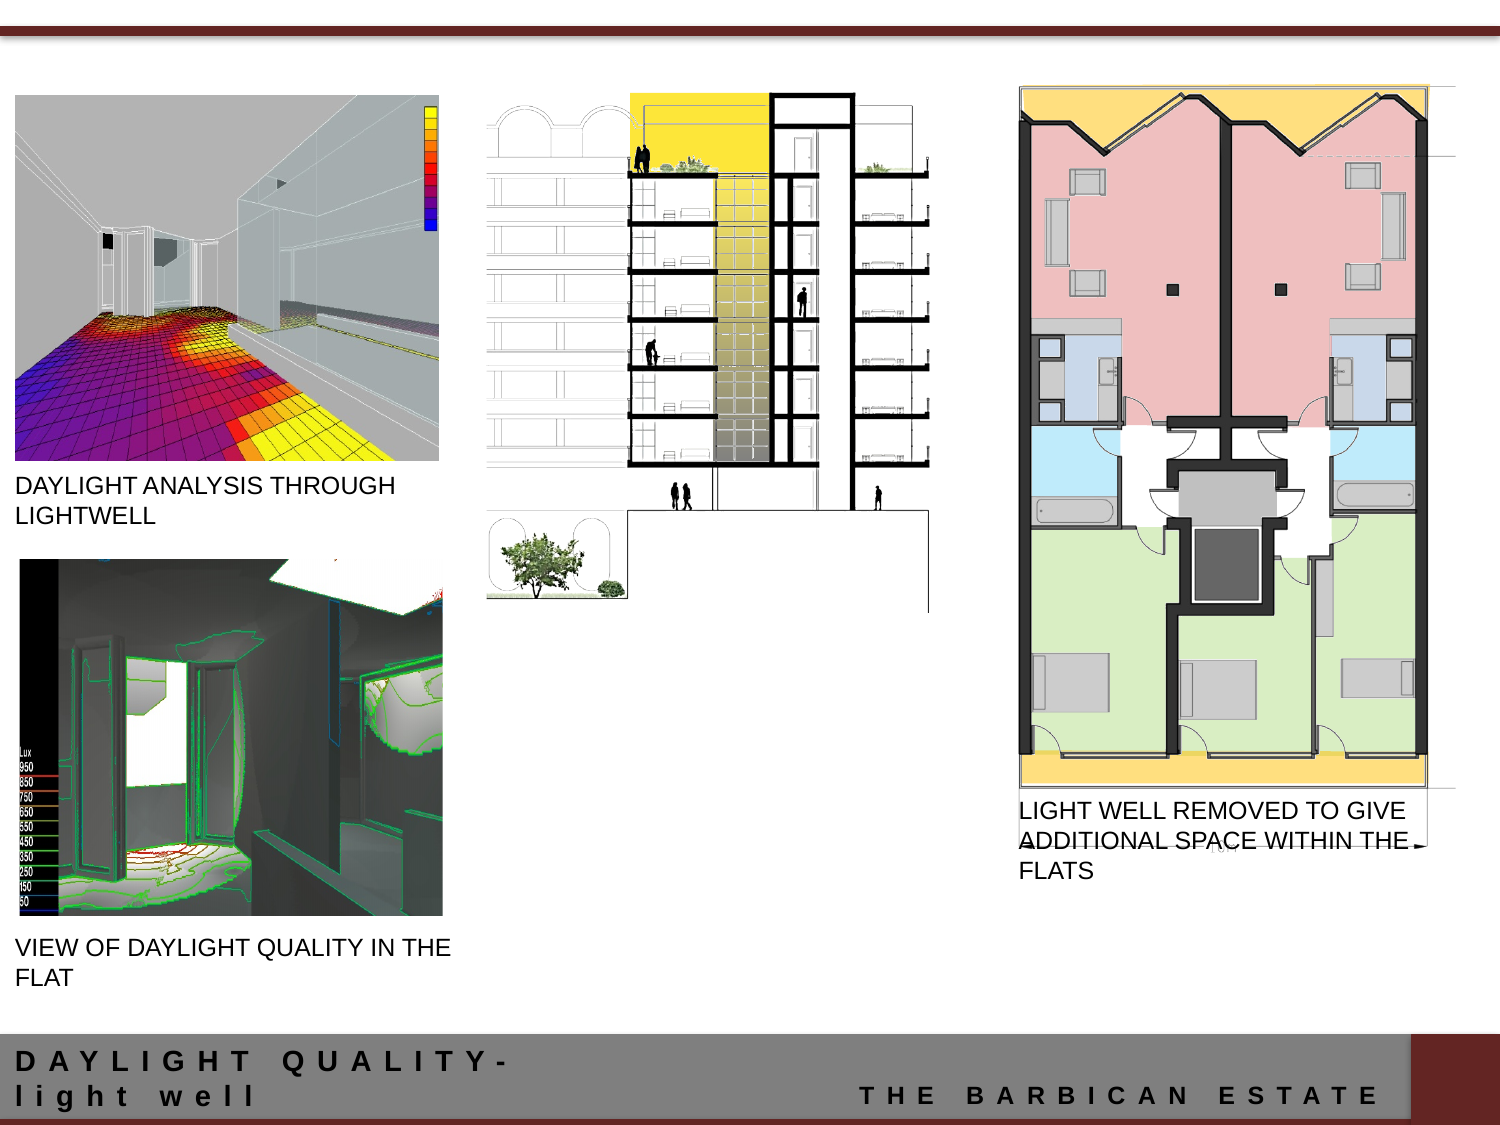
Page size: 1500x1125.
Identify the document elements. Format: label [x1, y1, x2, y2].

text_box [952, 24, 1456, 890]
text_box [0, 559, 501, 1001]
text_box [0, 30, 1500, 1125]
text_box [0, 95, 501, 539]
